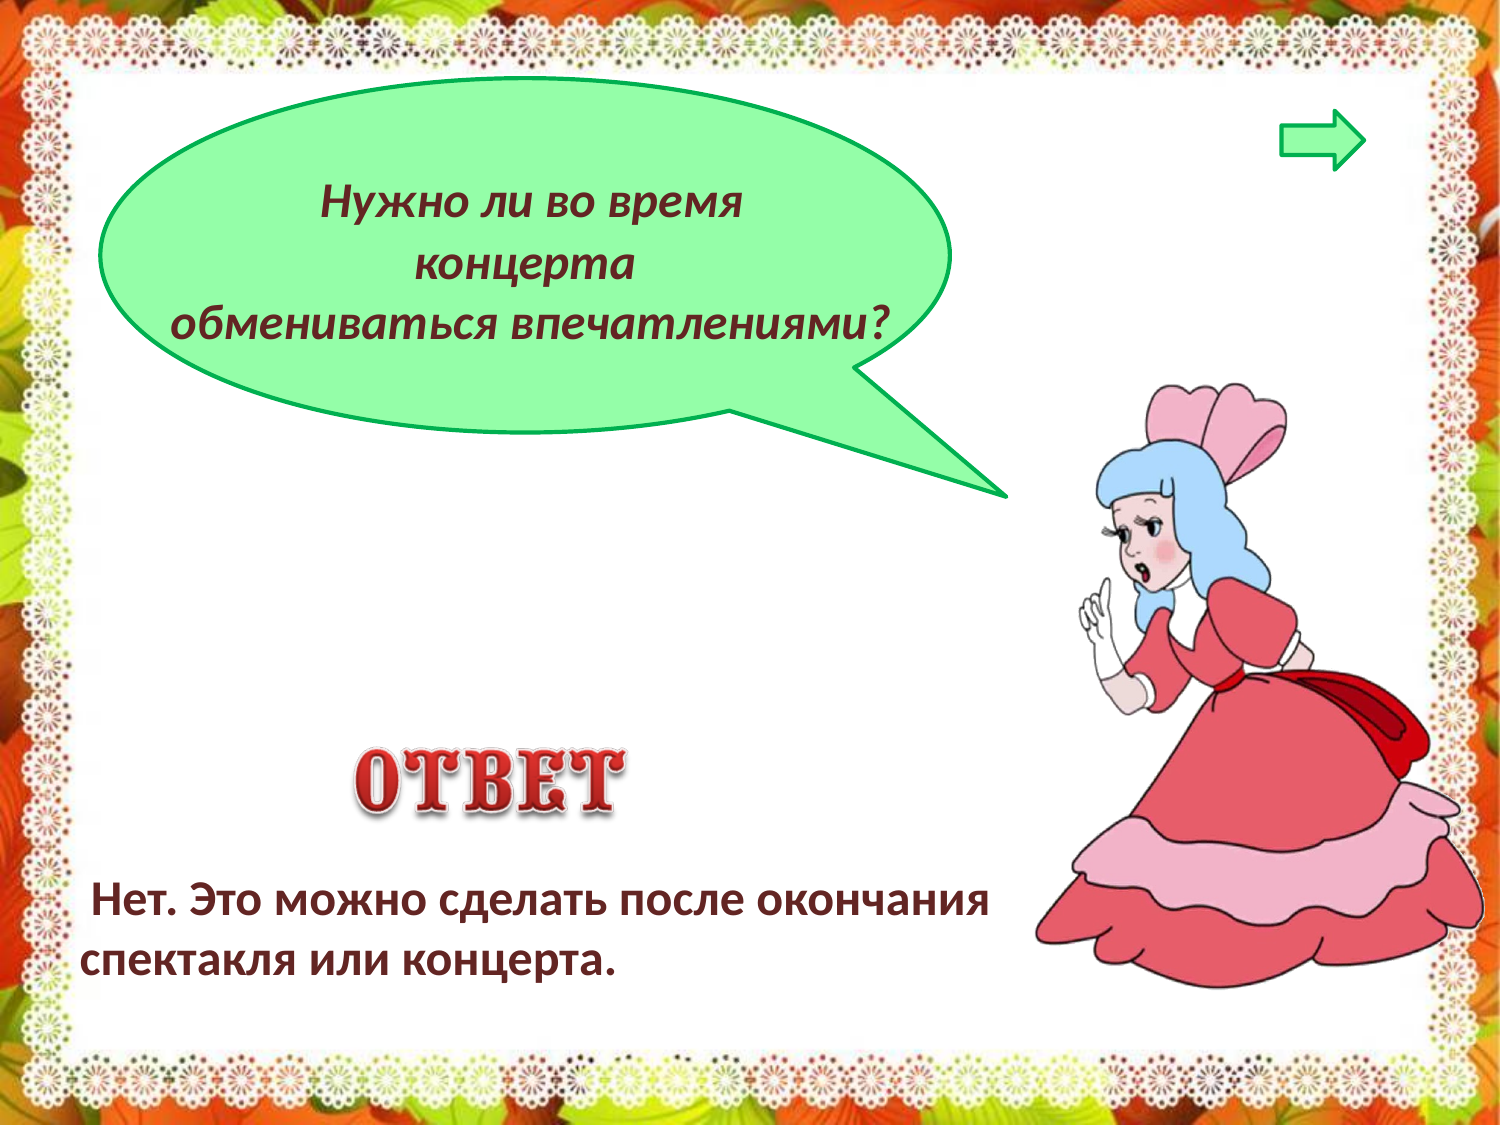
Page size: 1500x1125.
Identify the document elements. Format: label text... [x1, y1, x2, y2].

text_box [173, 357, 1009, 499]
text_box Нет. Это можно сделать после окончания спектакля или концерта. [64, 857, 1013, 993]
text_box [98, 174, 144, 337]
text_box [177, 76, 873, 151]
text_box [1279, 108, 1367, 172]
picture [0, 0, 1500, 1125]
text_box [906, 174, 952, 337]
text_box Нужно ли во время концерта обмениваться впечатлениями? [144, 151, 906, 357]
